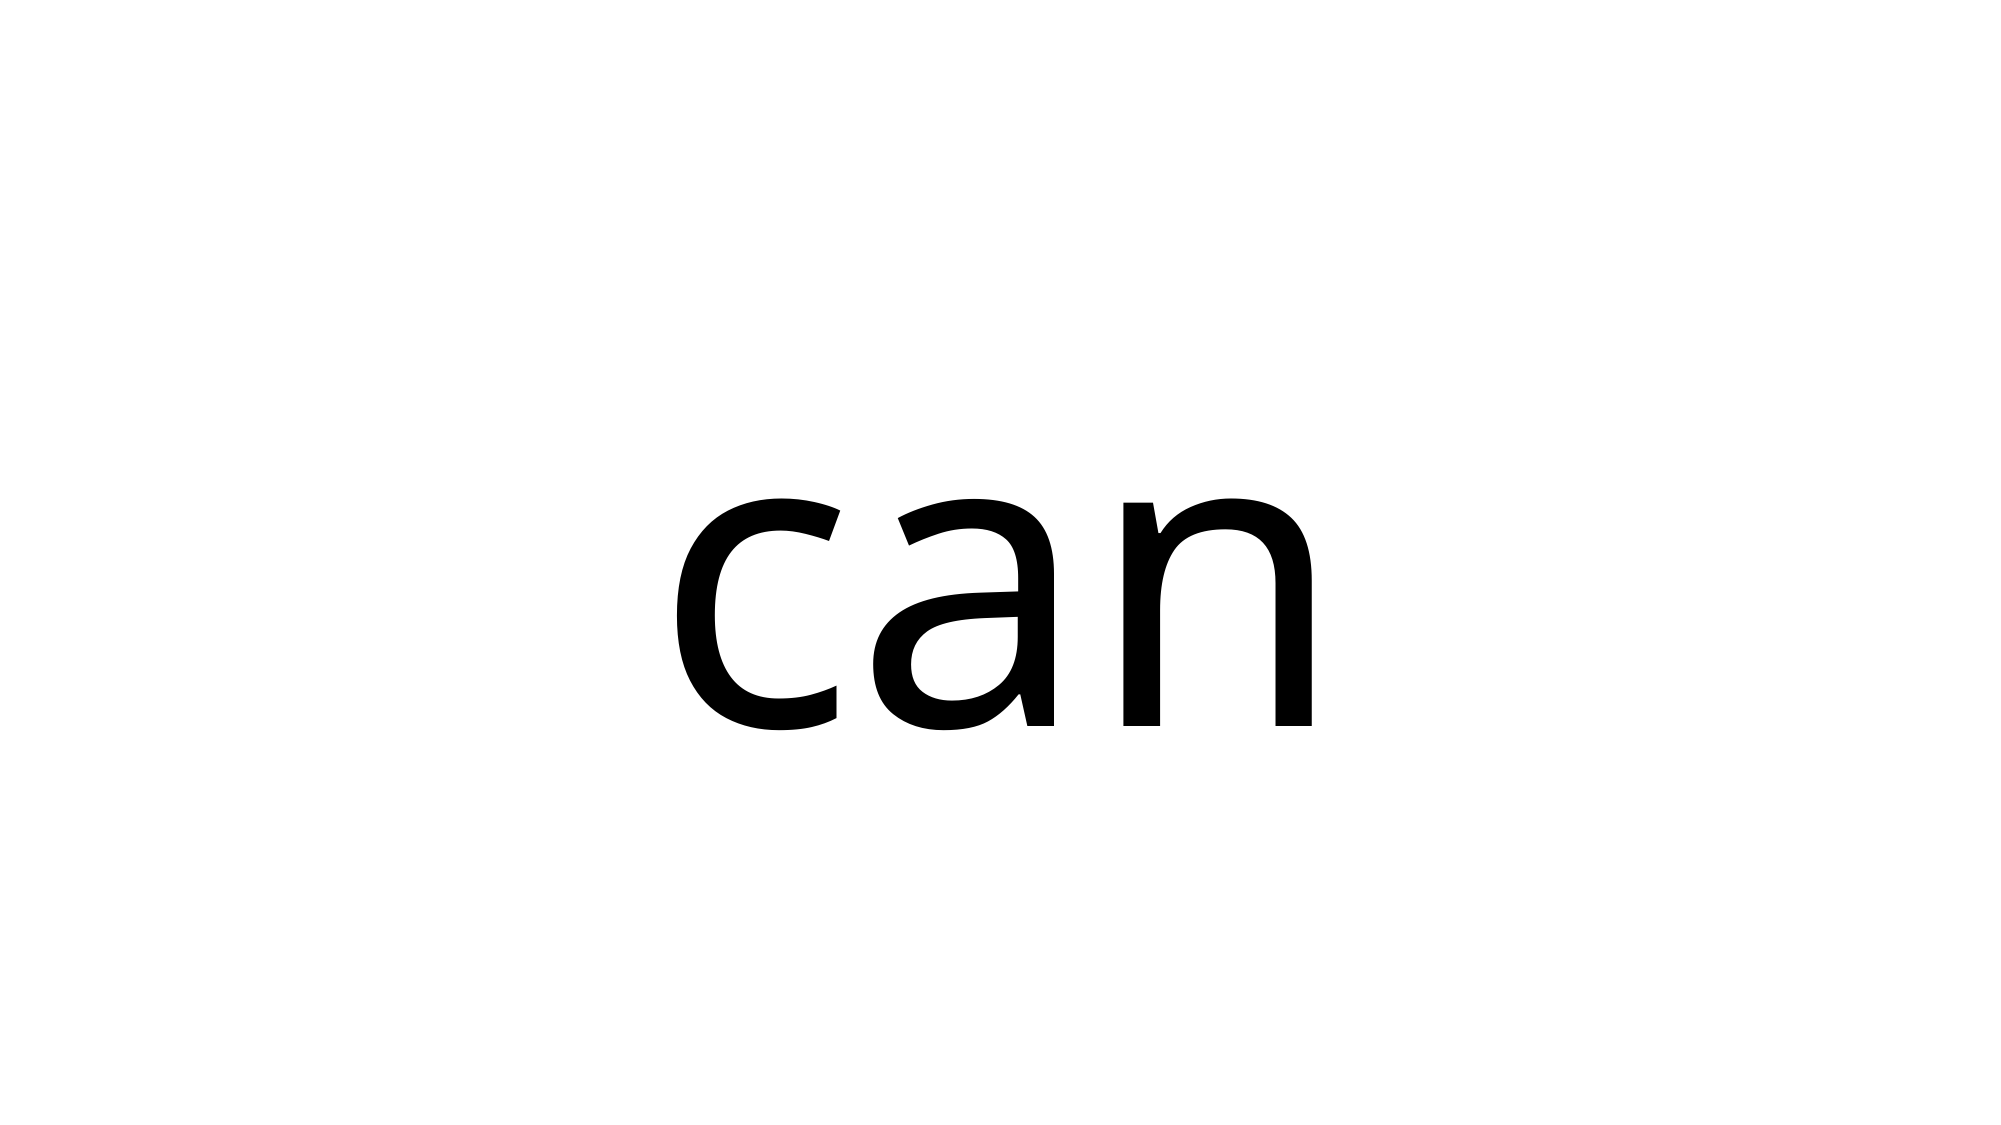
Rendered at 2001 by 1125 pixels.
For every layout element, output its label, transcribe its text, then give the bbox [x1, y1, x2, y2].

text_box can [639, 302, 1361, 818]
